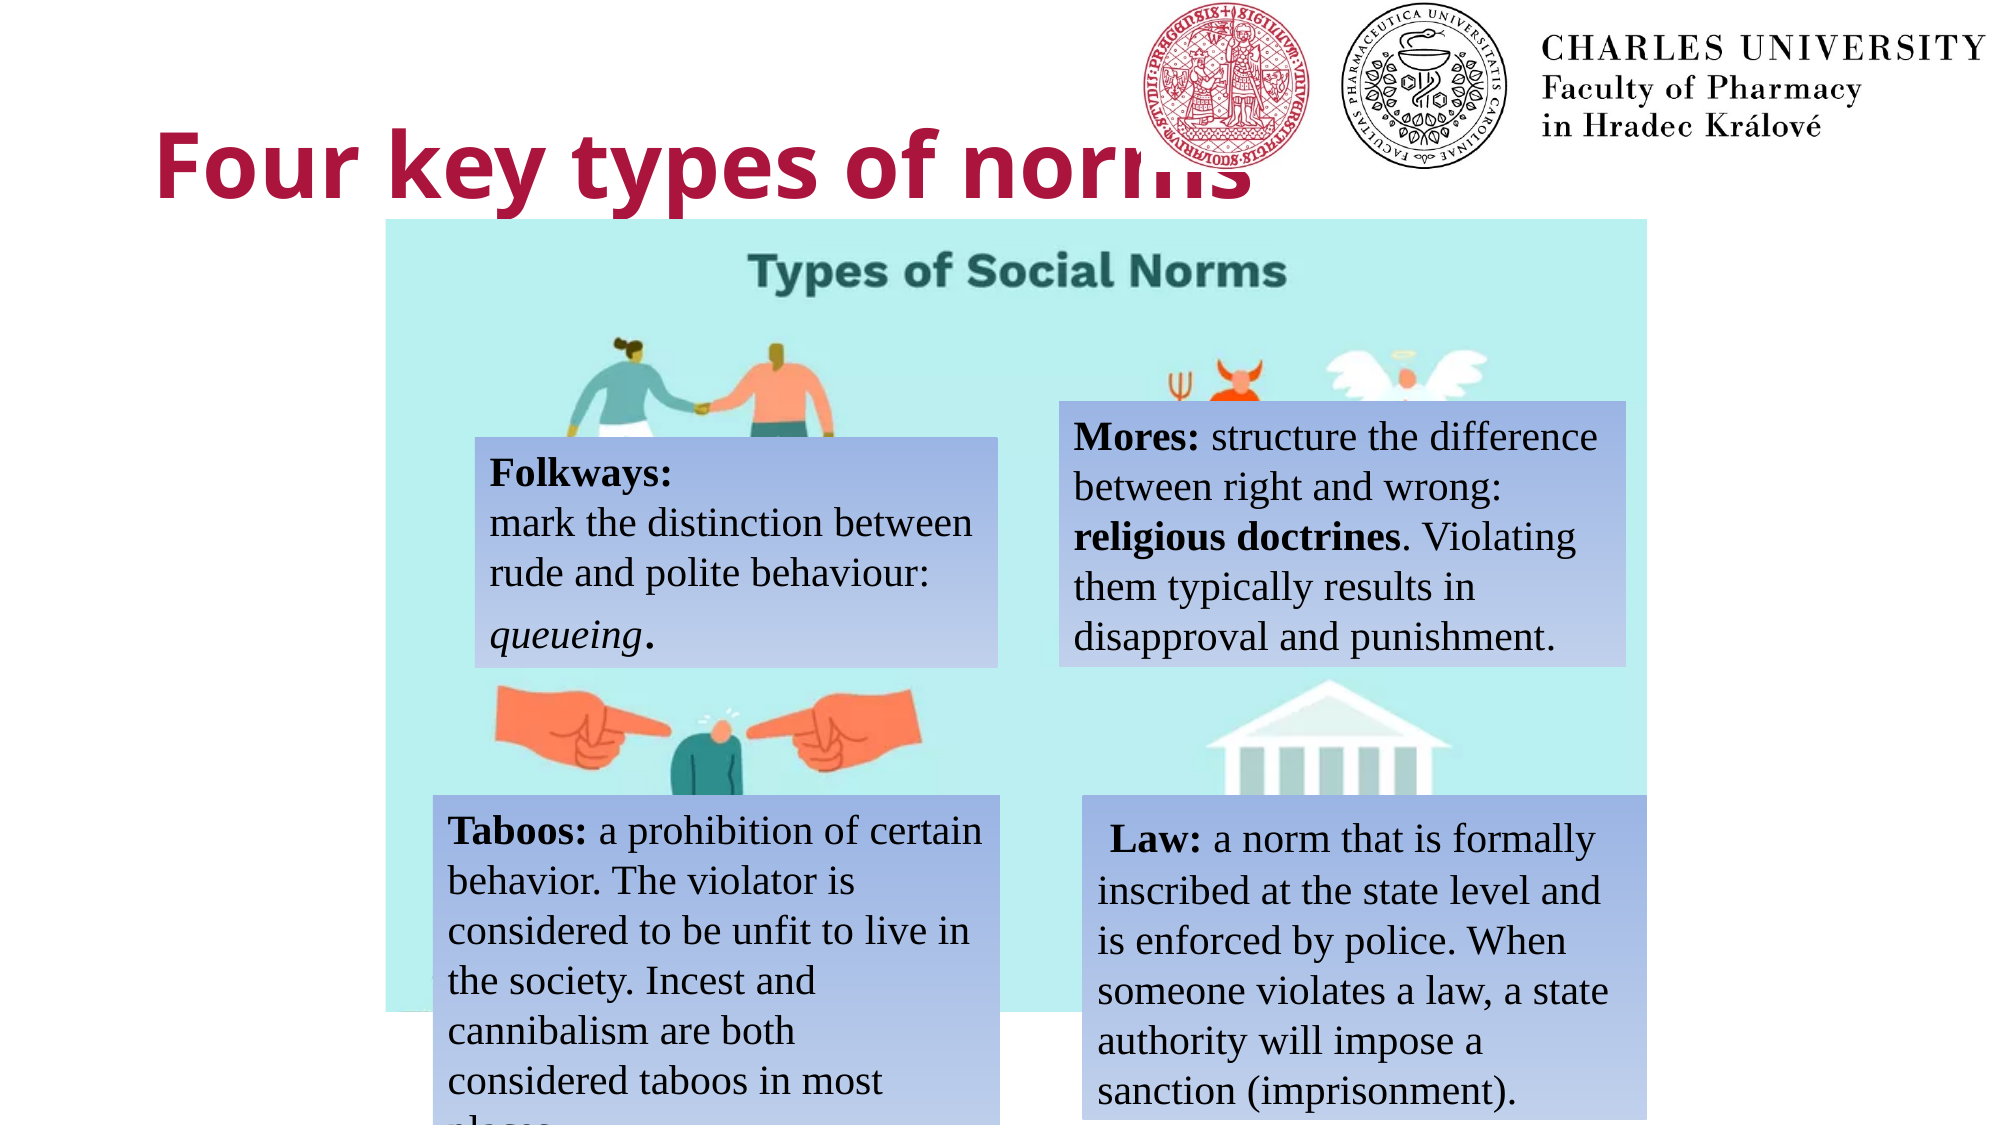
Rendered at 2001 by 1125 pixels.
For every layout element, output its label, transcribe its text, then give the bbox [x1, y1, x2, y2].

text_box Taboos: a prohibition of certain behavior. The violator is considered to be unfit to live in the society. Incest and cannibalism are both considered taboos in most places. [432, 1012, 1000, 1125]
title Four key types of norms [137, 59, 1863, 278]
text_box Law: a norm that is formally inscribed at the state level and is enforced by police. When someone violates a law, a state authority will impose a sanction (imprisonment). [1082, 1012, 1647, 1120]
picture [1141, 0, 2001, 172]
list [385, 219, 1647, 1012]
